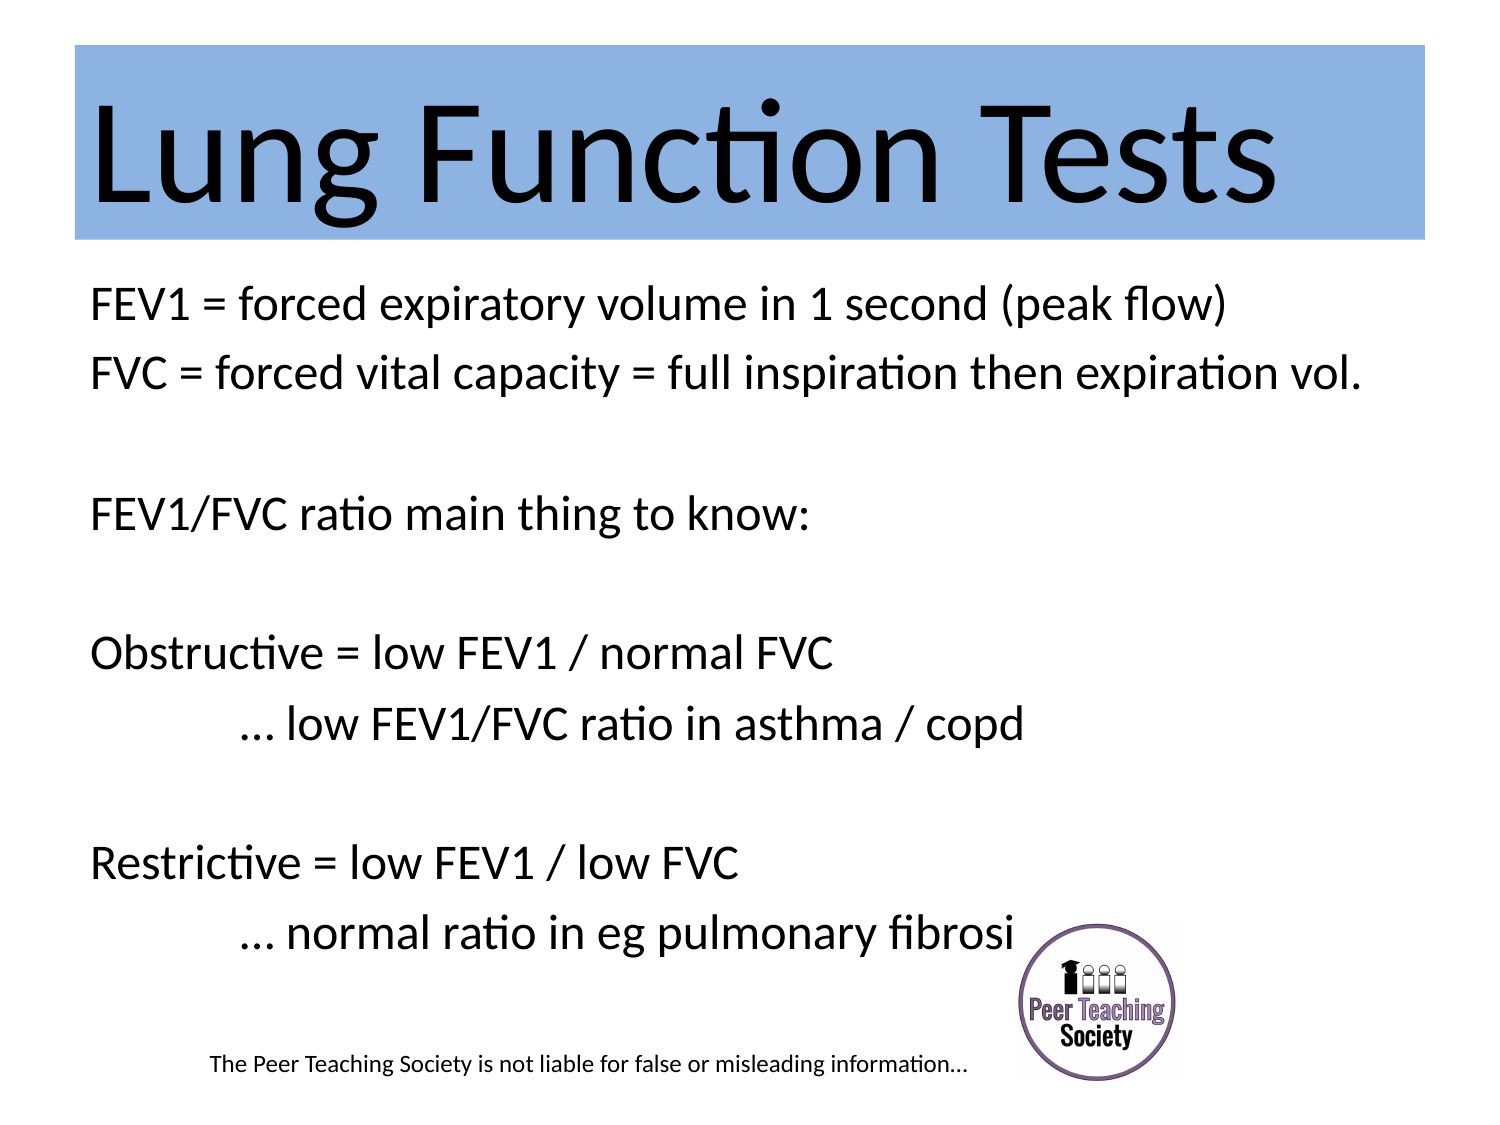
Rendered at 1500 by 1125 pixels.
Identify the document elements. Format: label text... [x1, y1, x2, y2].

picture [1014, 917, 1185, 1087]
text_box Lung Function Tests [74, 45, 1425, 240]
text_box The Peer Teaching Society is not liable for false or misleading information… [194, 1040, 1009, 1086]
list FEV1 = forced expiratory volume in 1 second (peak flow) FVC = forced vital capacity = full inspiration then expiration vol. FEV1/FVC ratio main thing to know: Obstructive = low FEV1 / normal FVC … low FEV1/FVC ratio in asthma / copd Restrictive = low FEV1 / low FVC … normal ratio in eg pulmonary fibrosis [75, 262, 1425, 1005]
